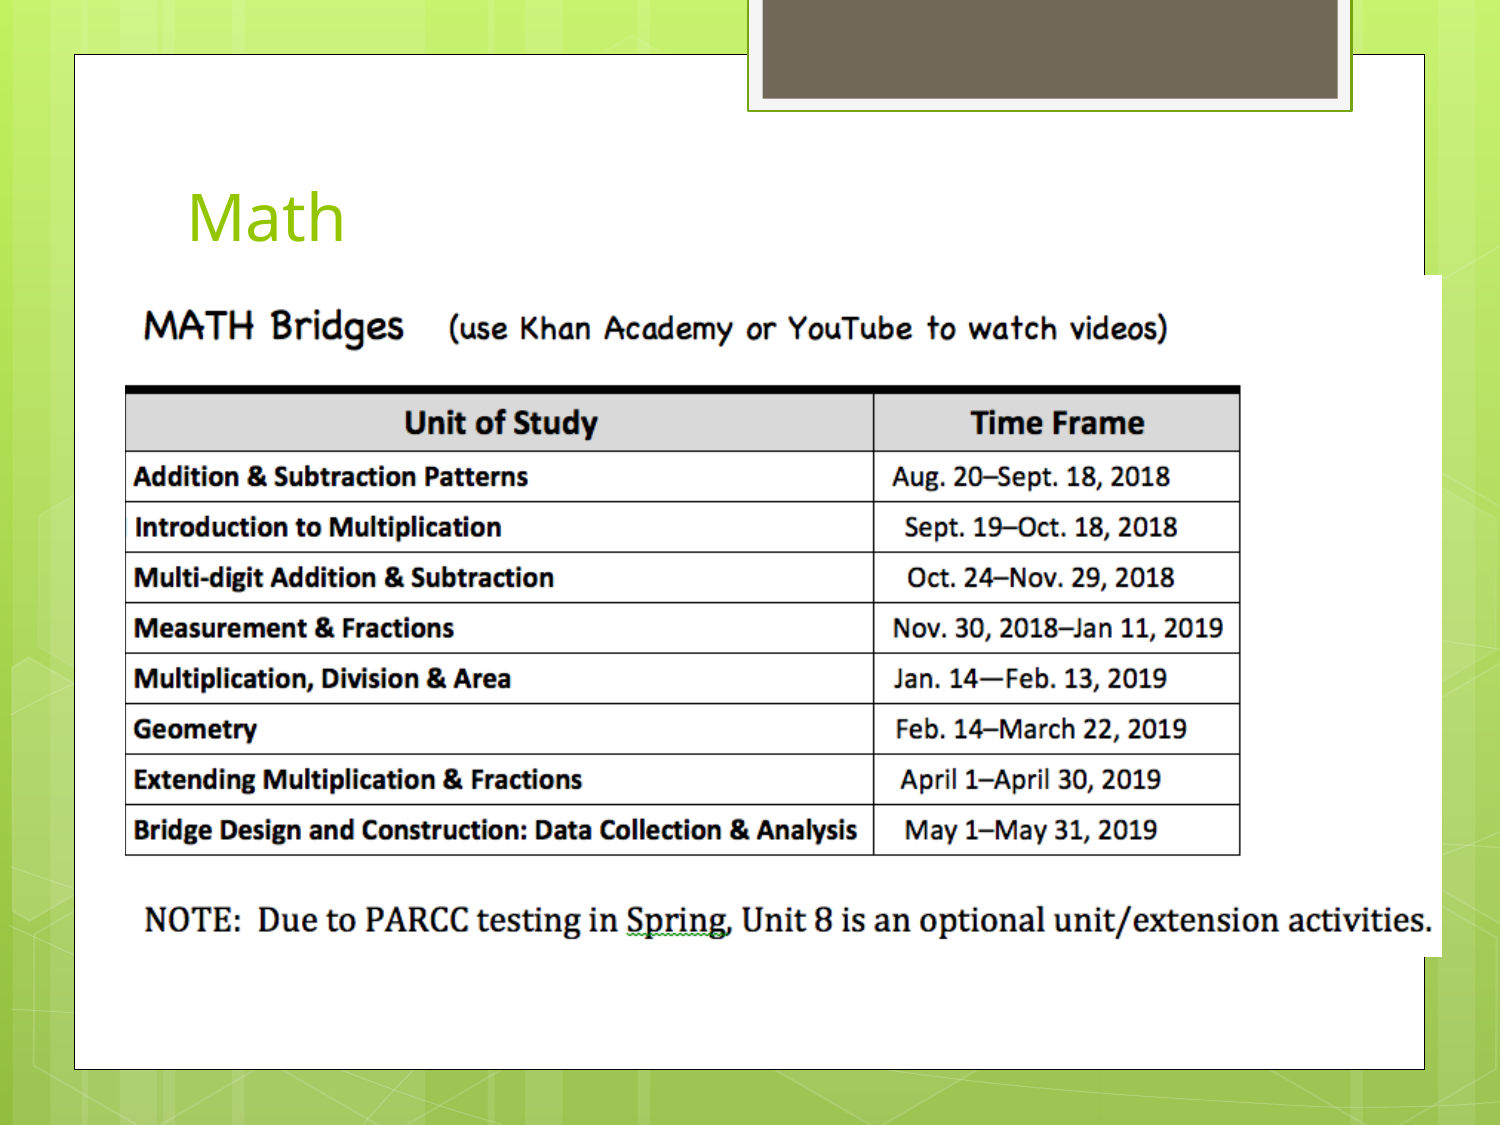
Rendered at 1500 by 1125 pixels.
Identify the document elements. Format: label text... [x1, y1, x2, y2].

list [124, 274, 1443, 958]
title Math [171, 168, 1324, 263]
